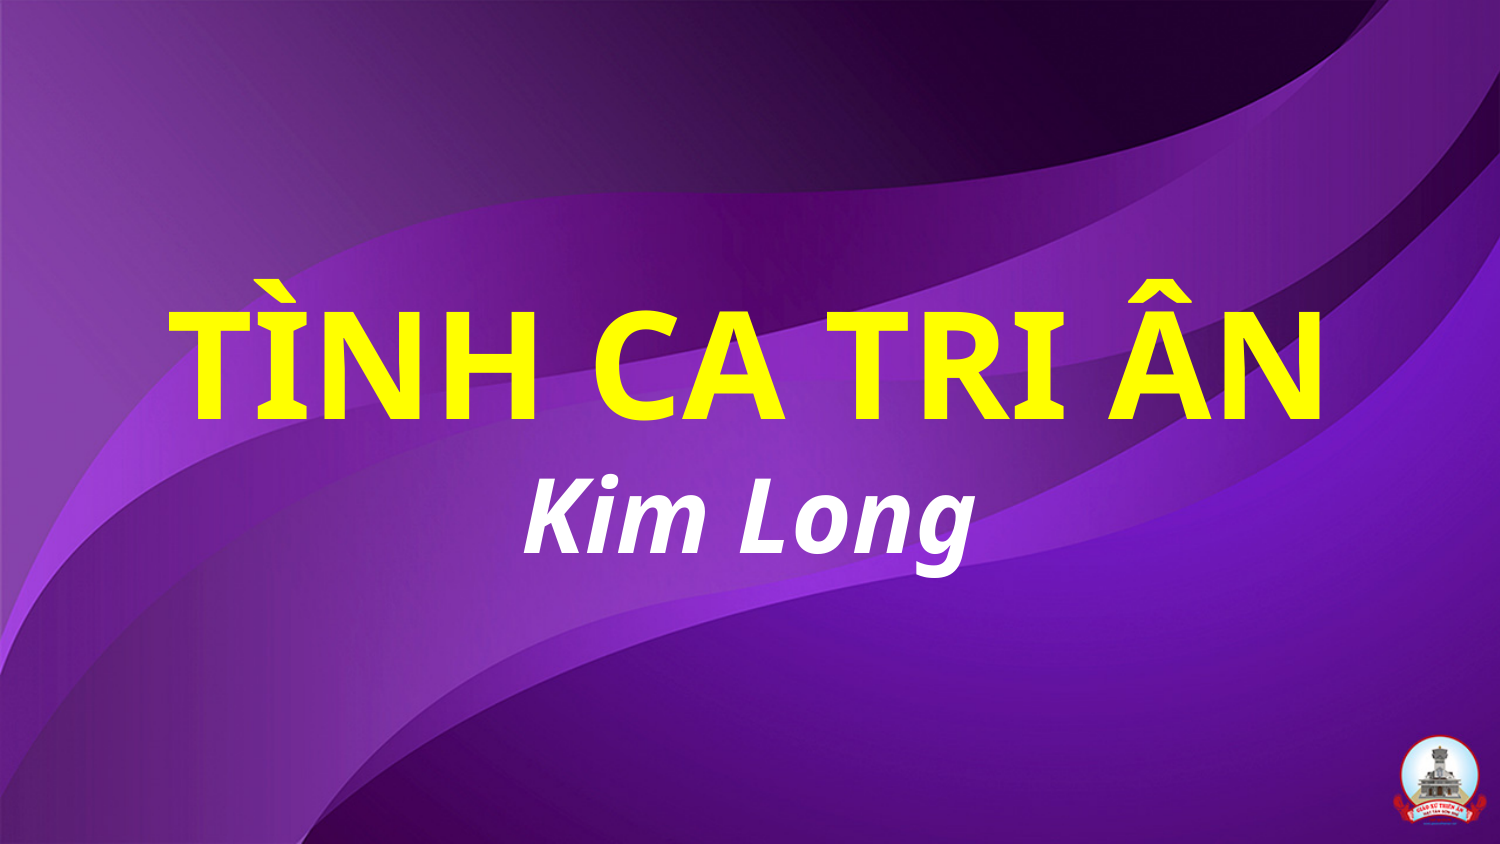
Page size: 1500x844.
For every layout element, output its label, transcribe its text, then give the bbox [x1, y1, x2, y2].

title TÌNH CA TRI ÂN Kim Long [0, 0, 1500, 844]
